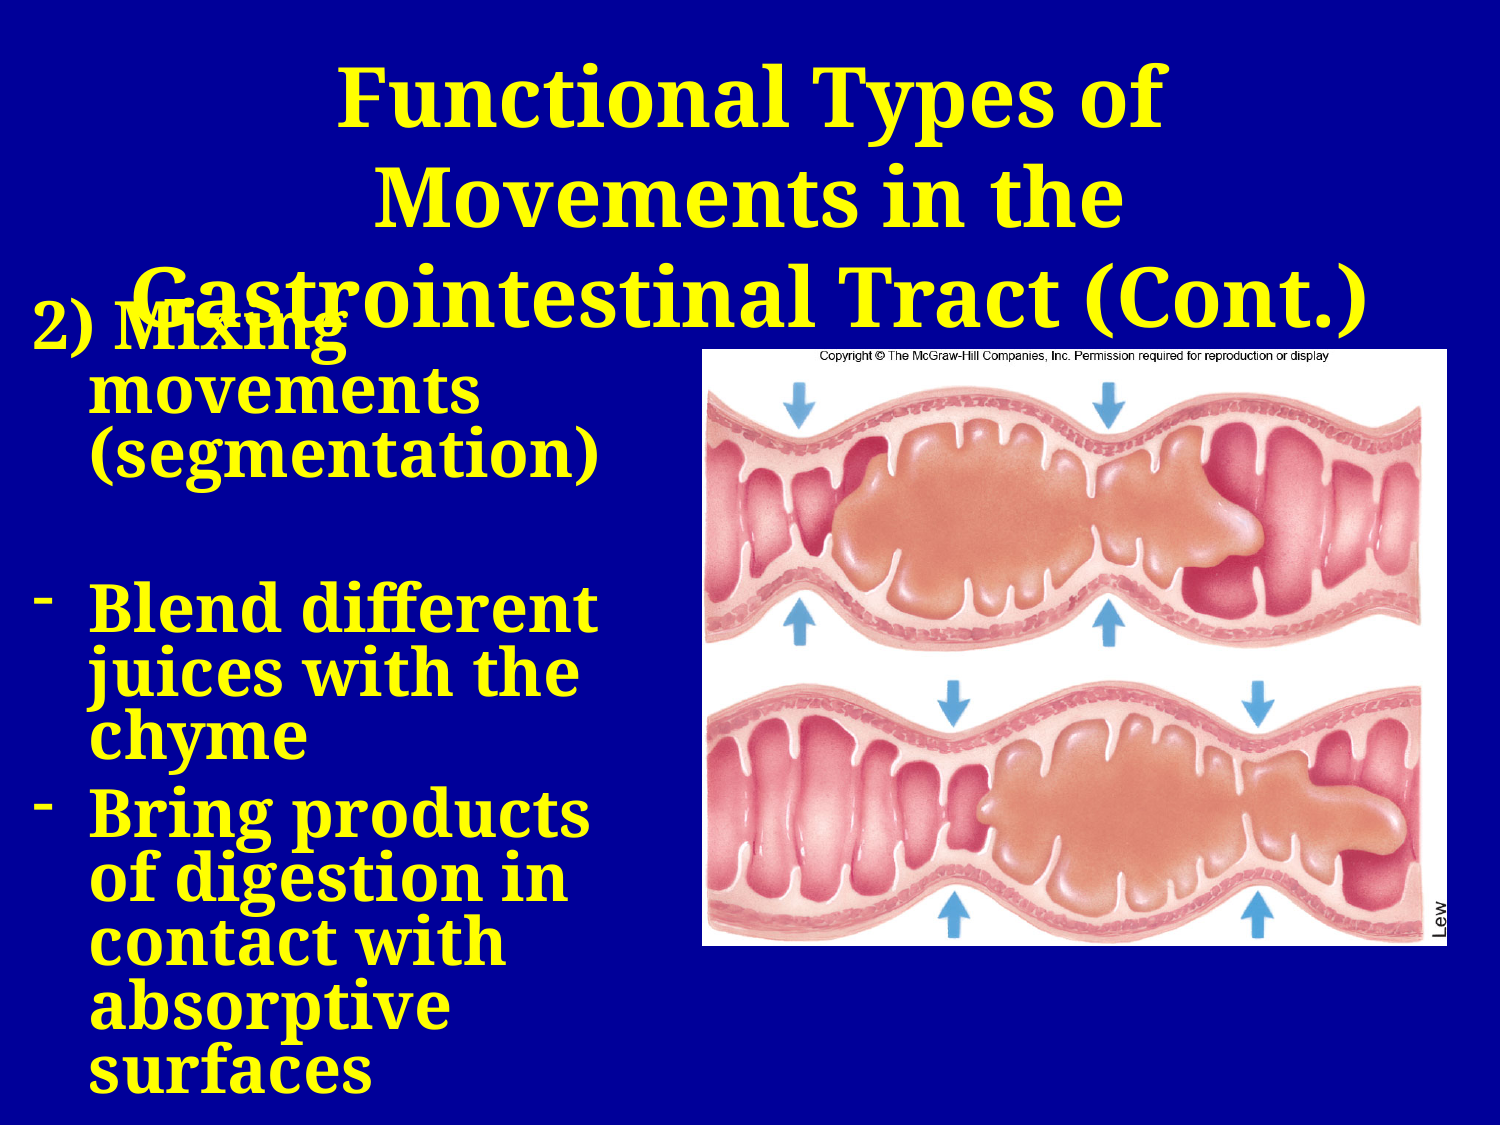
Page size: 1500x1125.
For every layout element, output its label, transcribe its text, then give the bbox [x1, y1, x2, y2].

picture [702, 349, 1447, 946]
title Functional Types of Movements in the Gastrointestinal Tract (Cont.) [112, 99, 1388, 288]
list 2) Mixing movements (segmentation) Blend different juices with the chyme Bring products of digestion in contact with absorptive surfaces [17, 290, 678, 967]
